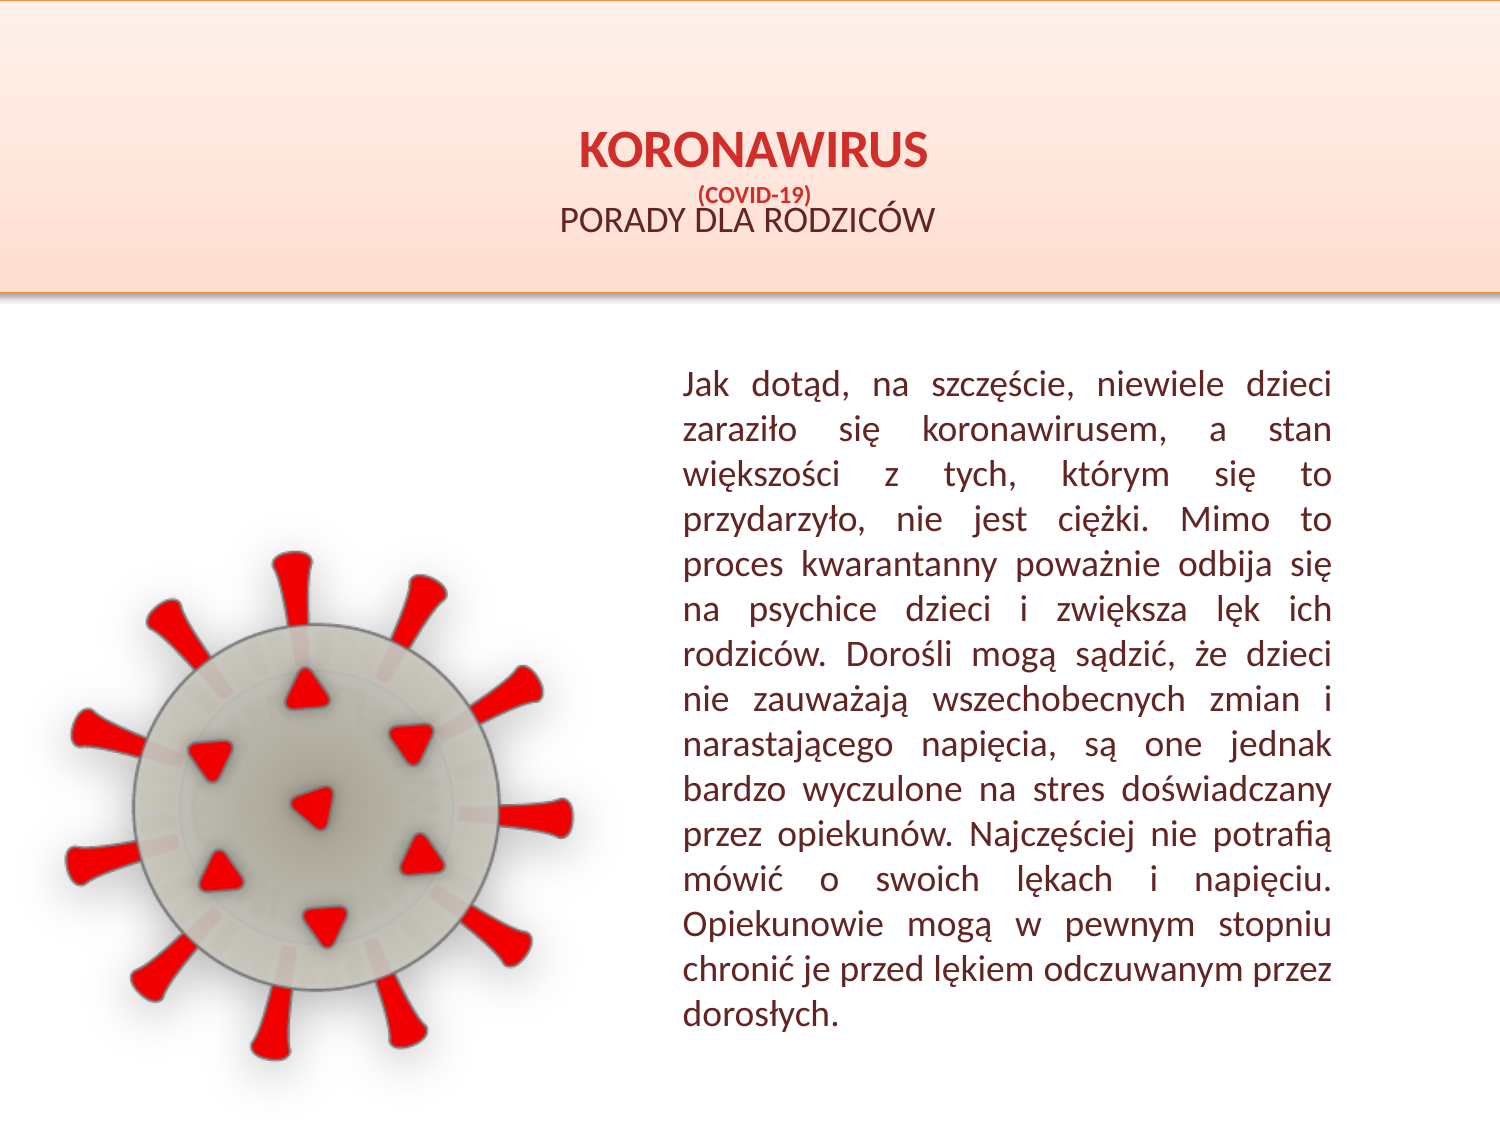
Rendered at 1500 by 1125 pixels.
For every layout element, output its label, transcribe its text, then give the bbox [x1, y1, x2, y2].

subtitle PORADY DLA RODZICÓW [222, 187, 1273, 455]
title KORONAWIRUS (COVID-19) [117, 105, 1393, 347]
text_box Jak dotąd, na szczęście, niewiele dzieci zaraziło się koronawirusem, a stan większości z tych, którym się to przydarzyło, nie jest ciężki. Mimo to proces kwarantanny poważnie odbija się na psychice dzieci i zwiększa lęk ich rodziców. Dorośli mogą sądzić, że dzieci nie zauważają wszechobecnych zmian i narastającego napięcia, są one jednak bardzo wyczulone na stres doświadczany przez opiekunów. Najczęściej nie potrafią mówić o swoich lękach i napięciu. Opiekunowie mogą w pewnym stopniu chronić je przed lękiem odczuwanym przez dorosłych. [667, 351, 1348, 1087]
text_box [0, 0, 1500, 294]
picture [0, 455, 1139, 1125]
